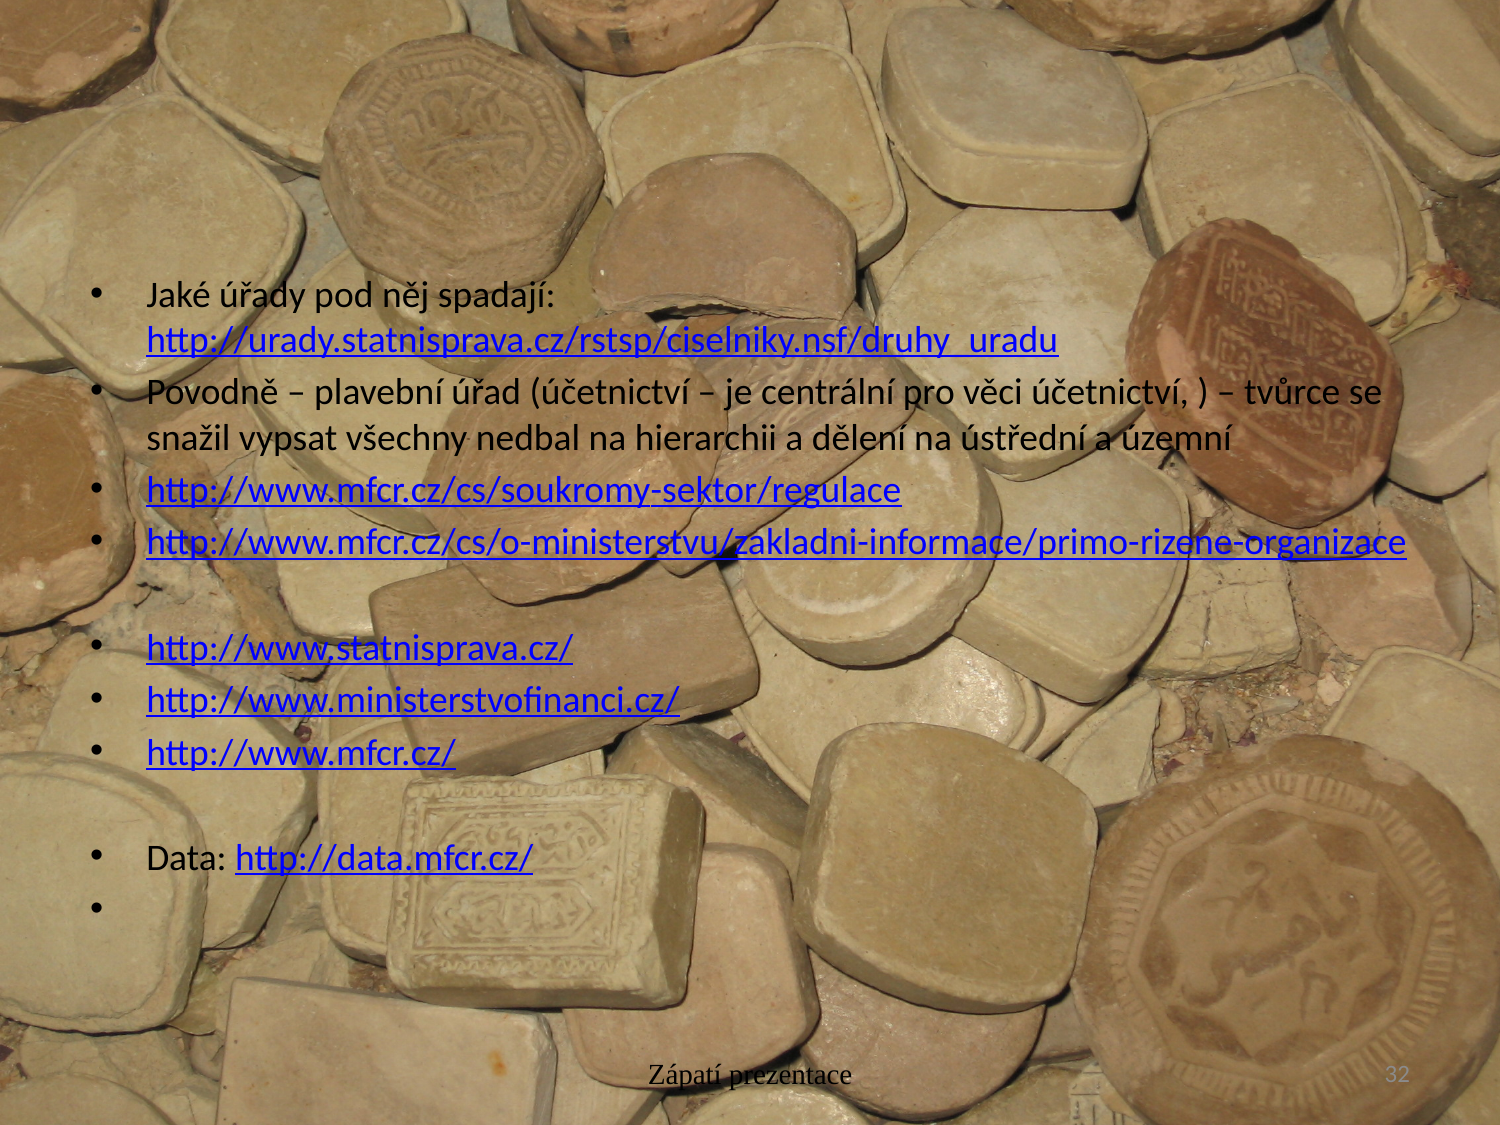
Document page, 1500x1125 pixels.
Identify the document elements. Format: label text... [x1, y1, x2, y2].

footer Zápatí prezentace [512, 1042, 988, 1103]
list Jaké úřady pod něj spadají: http://urady.statnisprava.cz/rstsp/ciselniky.nsf/druhy_uradu Povodně – plavební úřad (účetnictví – je centrální pro věci účetnictví, ) – tvůrce se snažil vypsat všechny nedbal na hierarchii a dělení na ústřední a územní http://www.mfcr.cz/cs/soukromy-sektor/regulace http://www.mfcr.cz/cs/o-ministerstvu/zakladni-informace/primo-rizene-organizace http://www.statnisprava.cz/ http://www.ministerstvofinanci.cz/ http://www.mfcr.cz/ Data: http://data.mfcr.cz/ [75, 262, 1425, 1005]
slide_number 32 [1074, 1042, 1425, 1103]
picture [0, 0, 1500, 1125]
